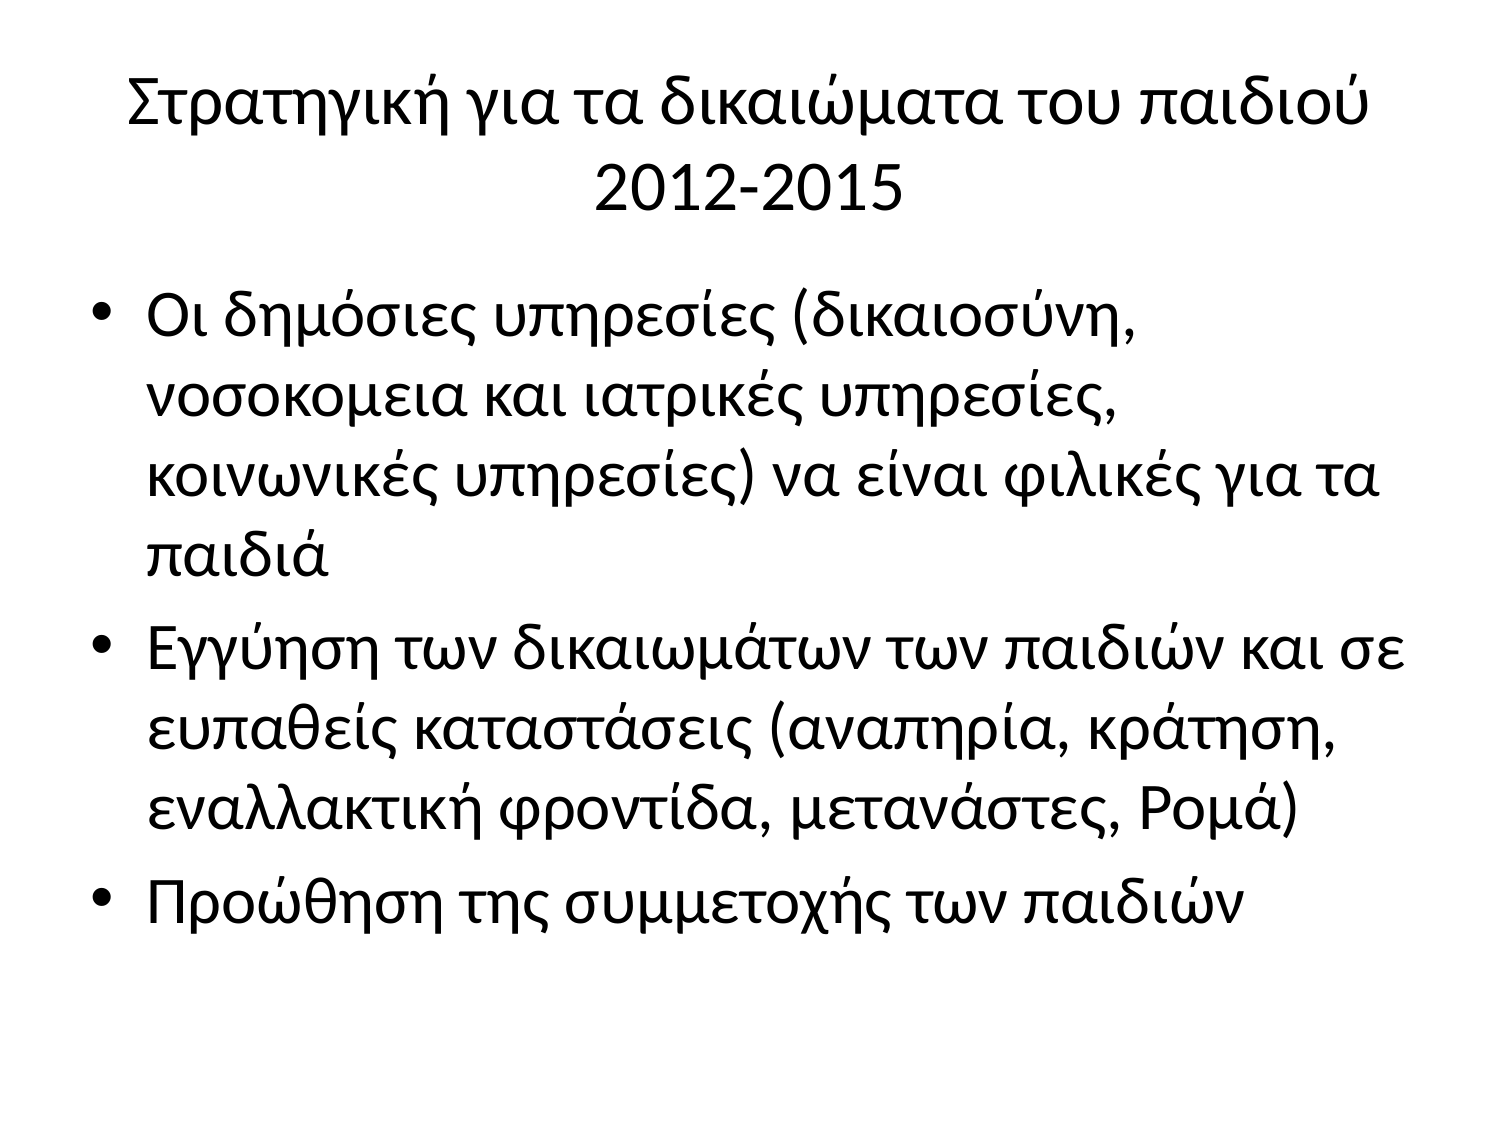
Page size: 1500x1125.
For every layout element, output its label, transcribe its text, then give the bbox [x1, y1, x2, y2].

title Στρατηγική για τα δικαιώματα του παιδιού 2012-2015 [75, 45, 1425, 233]
list Οι δημόσιες υπηρεσίες (δικαιοσύνη, νοσοκομεια και ιατρικές υπηρεσίες, κοινωνικές υπηρεσίες) να είναι φιλικές για τα παιδιά Εγγύηση των δικαιωμάτων των παιδιών και σε ευπαθείς καταστάσεις (αναπηρία, κράτηση, εναλλακτική φροντίδα, μετανάστες, Ρομά) Προώθηση της συμμετοχής των παιδιών [75, 262, 1425, 1005]
